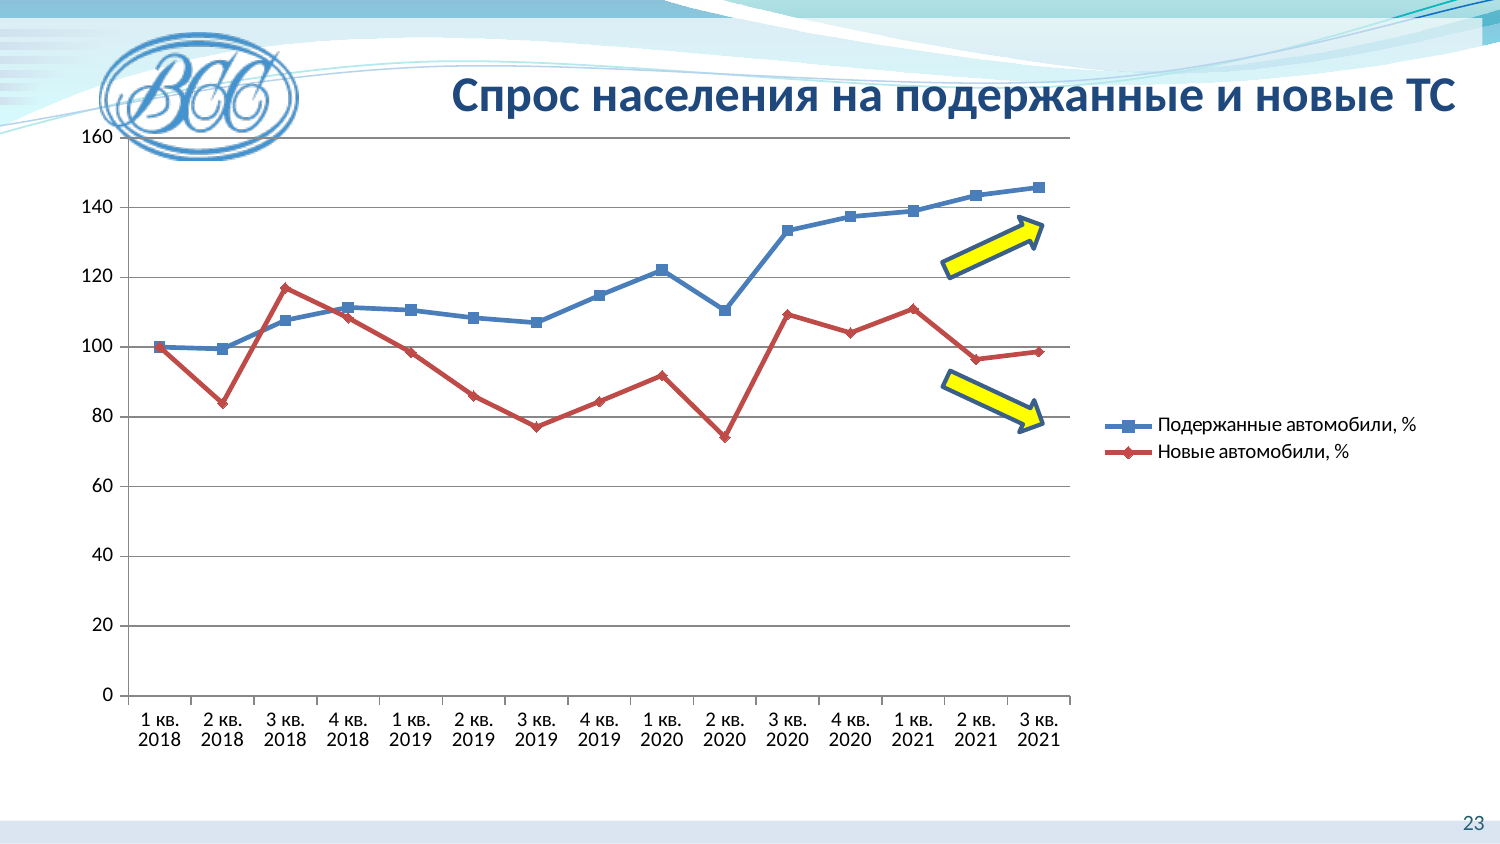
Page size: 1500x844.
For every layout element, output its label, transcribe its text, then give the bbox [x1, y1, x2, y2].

slide_number 23 [1149, 798, 1500, 844]
list Спрос населения на подержанные и новые ТС [265, 20, 1483, 162]
chart [52, 114, 1436, 765]
picture [99, 32, 265, 114]
